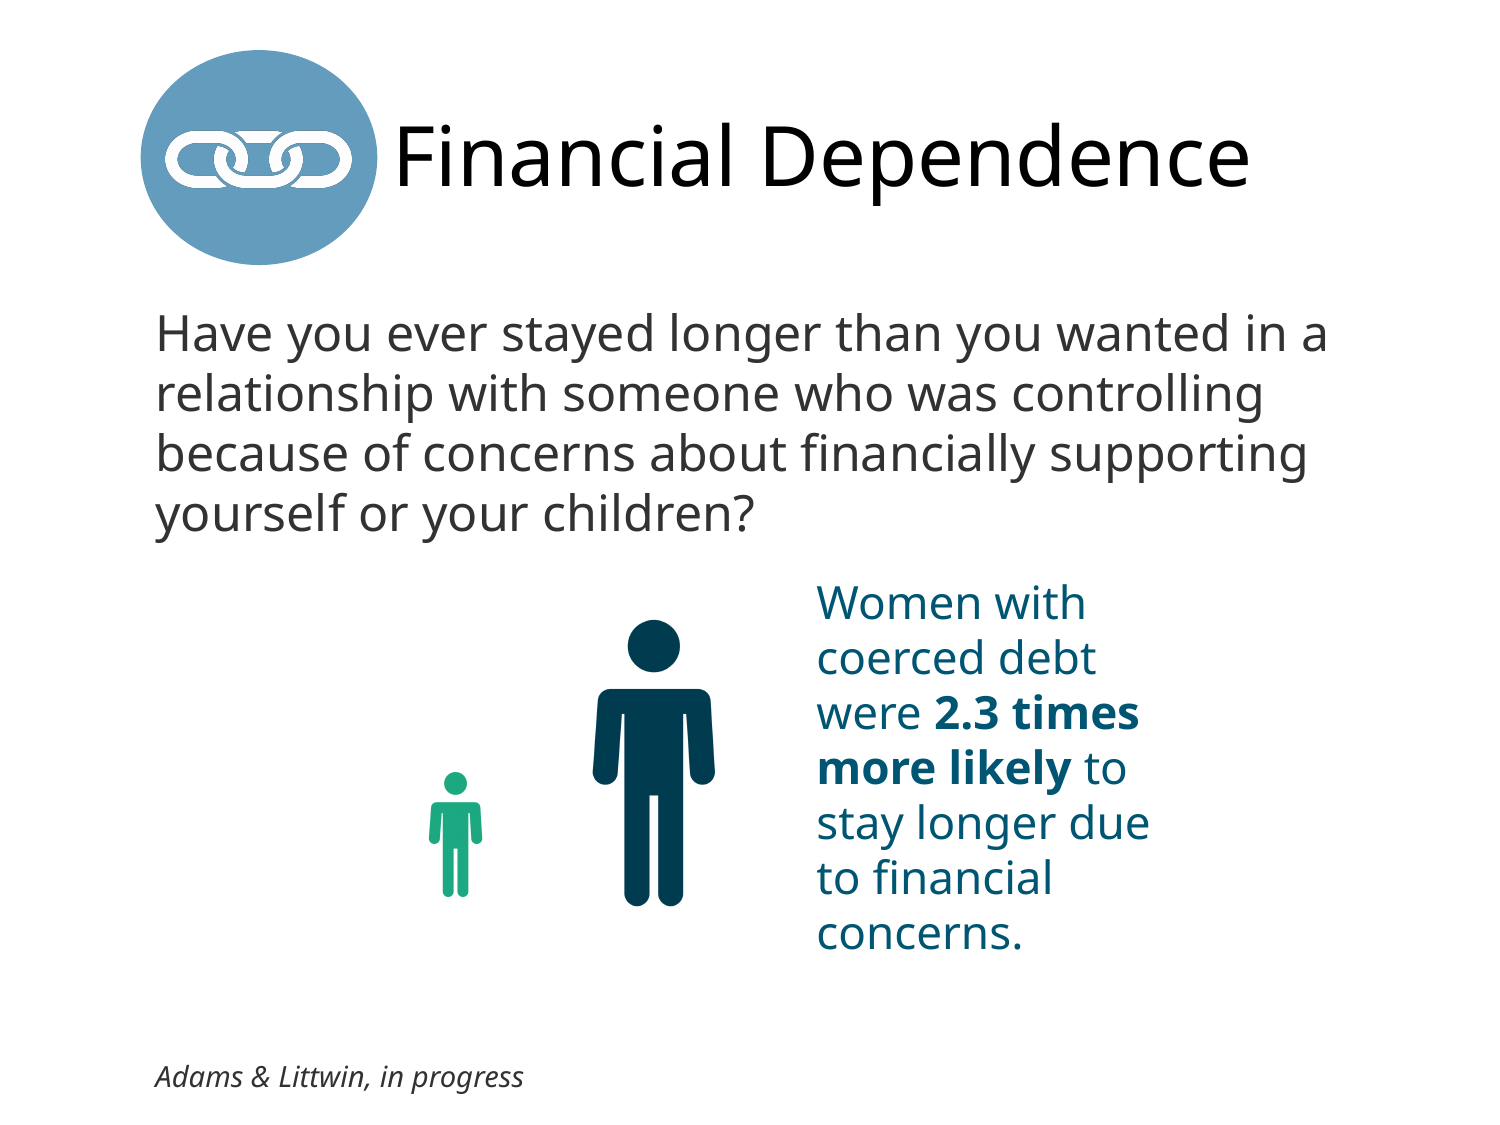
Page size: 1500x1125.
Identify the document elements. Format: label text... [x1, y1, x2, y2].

text_box Have you ever stayed longer than you wanted in a relationship with someone who was controlling because of concerns about financially supporting yourself or your children? [140, 293, 1463, 549]
text_box Adams & Littwin, in progress [140, 1050, 1154, 1101]
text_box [380, 566, 1178, 971]
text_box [140, 49, 1375, 266]
